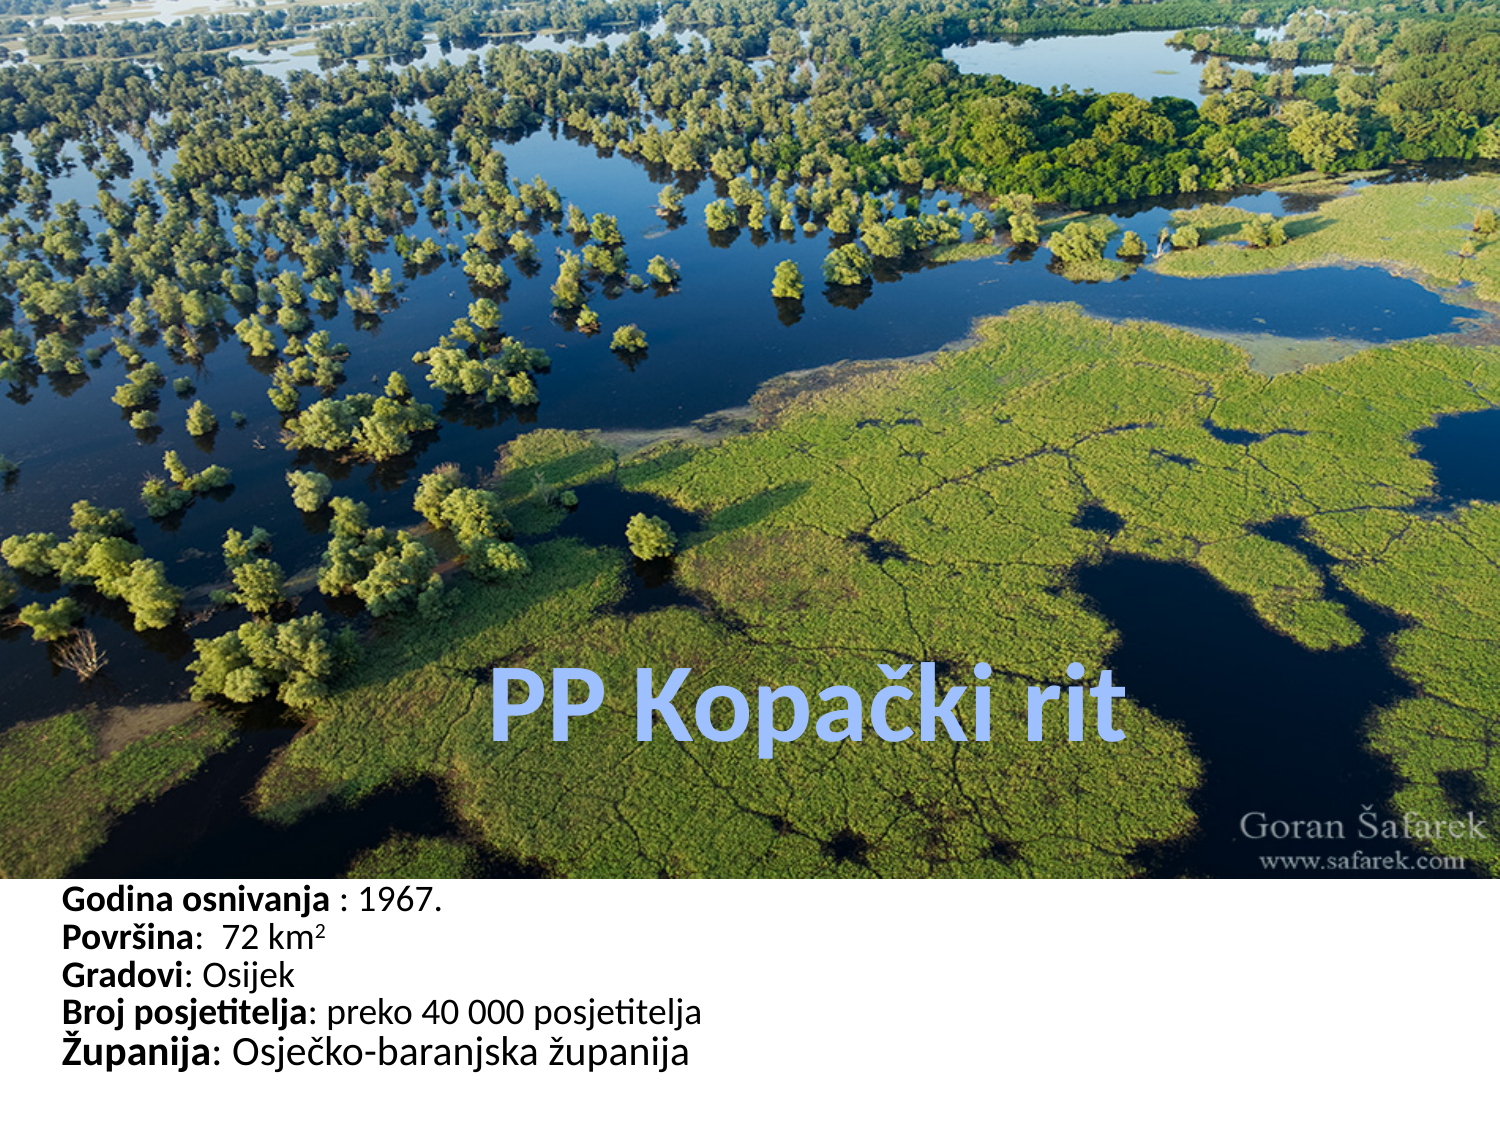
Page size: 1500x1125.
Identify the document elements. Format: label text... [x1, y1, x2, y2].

table_header Godina osnivanja : 1967. Površina: 72 km2 Gradovi: Osijek Broj posjetitelja: preko 40 000 posjetitelja Županija: Osječko-baranjska županija [47, 886, 1500, 1125]
picture [0, 0, 1500, 880]
